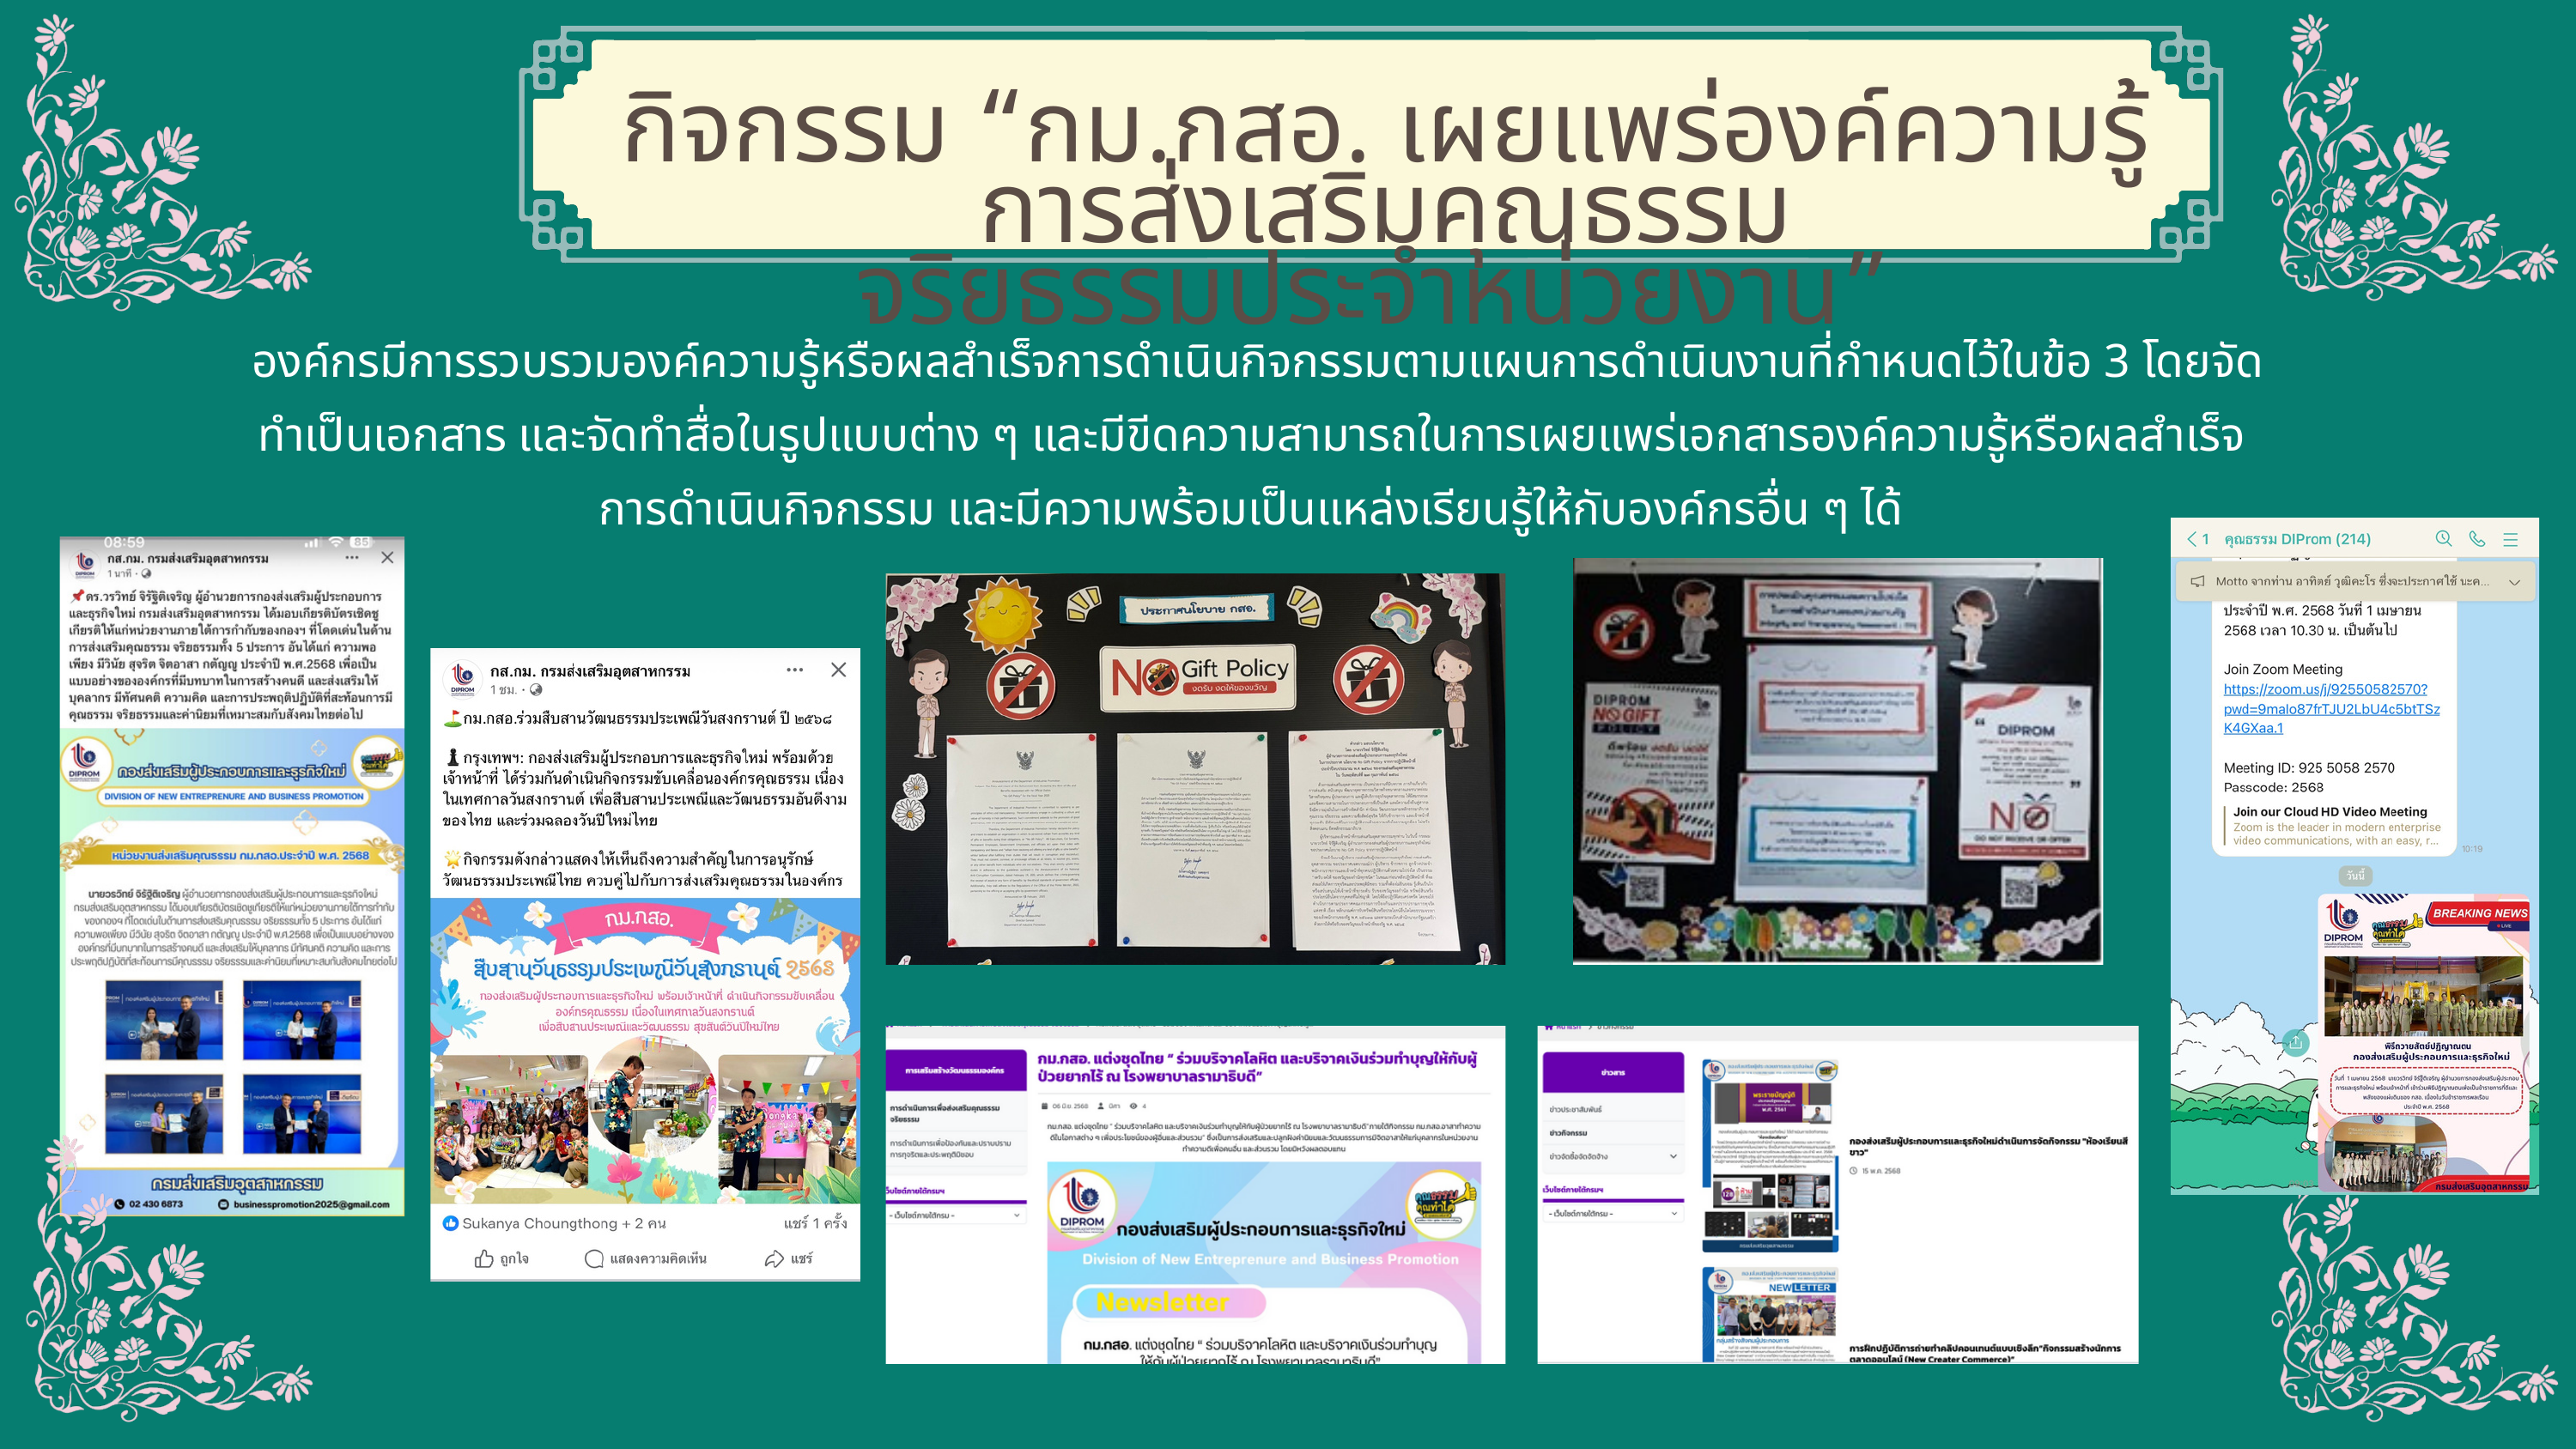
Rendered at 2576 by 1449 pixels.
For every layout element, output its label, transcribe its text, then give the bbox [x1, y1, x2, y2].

text_box [2271, 14, 2559, 302]
text_box [430, 648, 860, 1282]
text_box [2171, 518, 2540, 1195]
text_box [1537, 1026, 2139, 1364]
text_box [519, 26, 2224, 264]
text_box [2271, 1135, 2559, 1423]
text_box [26, 1135, 313, 1423]
text_box [885, 611, 1506, 965]
text_box [59, 537, 405, 1216]
text_box [885, 1026, 1506, 1364]
text_box [1573, 611, 2104, 965]
text_box กิจกรรม “กม.กสอ. เผยแพร่องค์ความรู้ การส่งเสริมคุณธรรม จริยธรรมประจำหน่วยงาน” [601, 273, 2172, 344]
text_box [15, 14, 313, 313]
text_box องค์กรมีการรวบรวมองค์ความรู้หรือผลสำเร็จการดำเนินกิจกรรมตามแผนการดำเนินงานที่กำหนดไว้ในข้อ 3 โดยจัดทำเป็นเอกสาร และจัดทำสื่อในรูปแบบต่าง ๆ และมีขีดความสามารถในการเผยแพร่เอกสารองค์ความรู้หรือผลสำเร็จการดำเนินกิจกรรม และมีความพร้อมเป็นแหล่งเรียนรู้ให้กับองค์กรอื่น ๆ ได้ [232, 312, 2272, 611]
